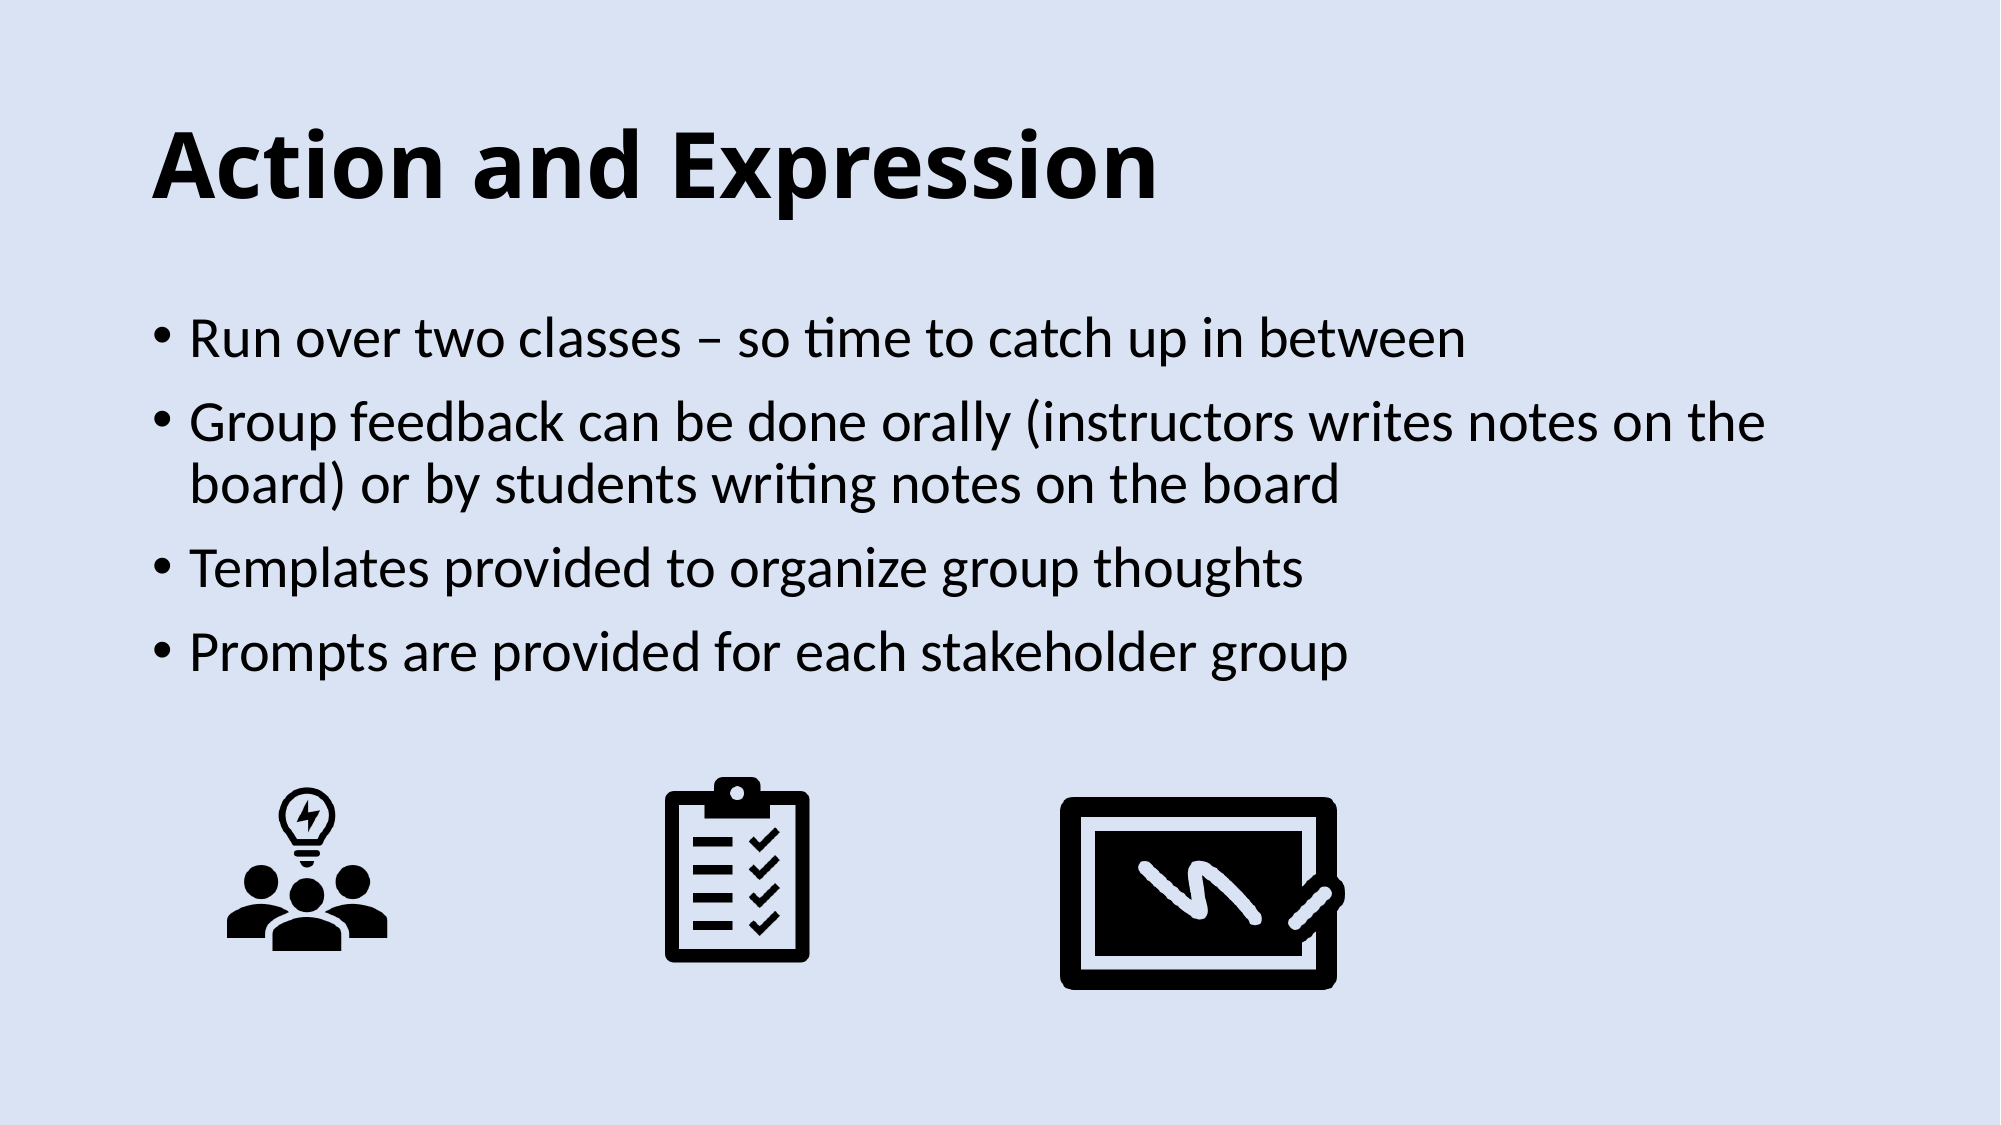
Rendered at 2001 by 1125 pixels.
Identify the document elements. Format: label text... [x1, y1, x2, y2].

picture [200, 764, 412, 975]
list Run over two classes – so time to catch up in between Group feedback can be done orally (instructors writes notes on the board) or by students writing notes on the board Templates provided to organize group thoughts Prompts are provided for each stakeholder group [137, 299, 1863, 1014]
picture [625, 758, 849, 981]
picture [1032, 727, 1364, 1060]
title Action and Expression [137, 59, 1863, 278]
